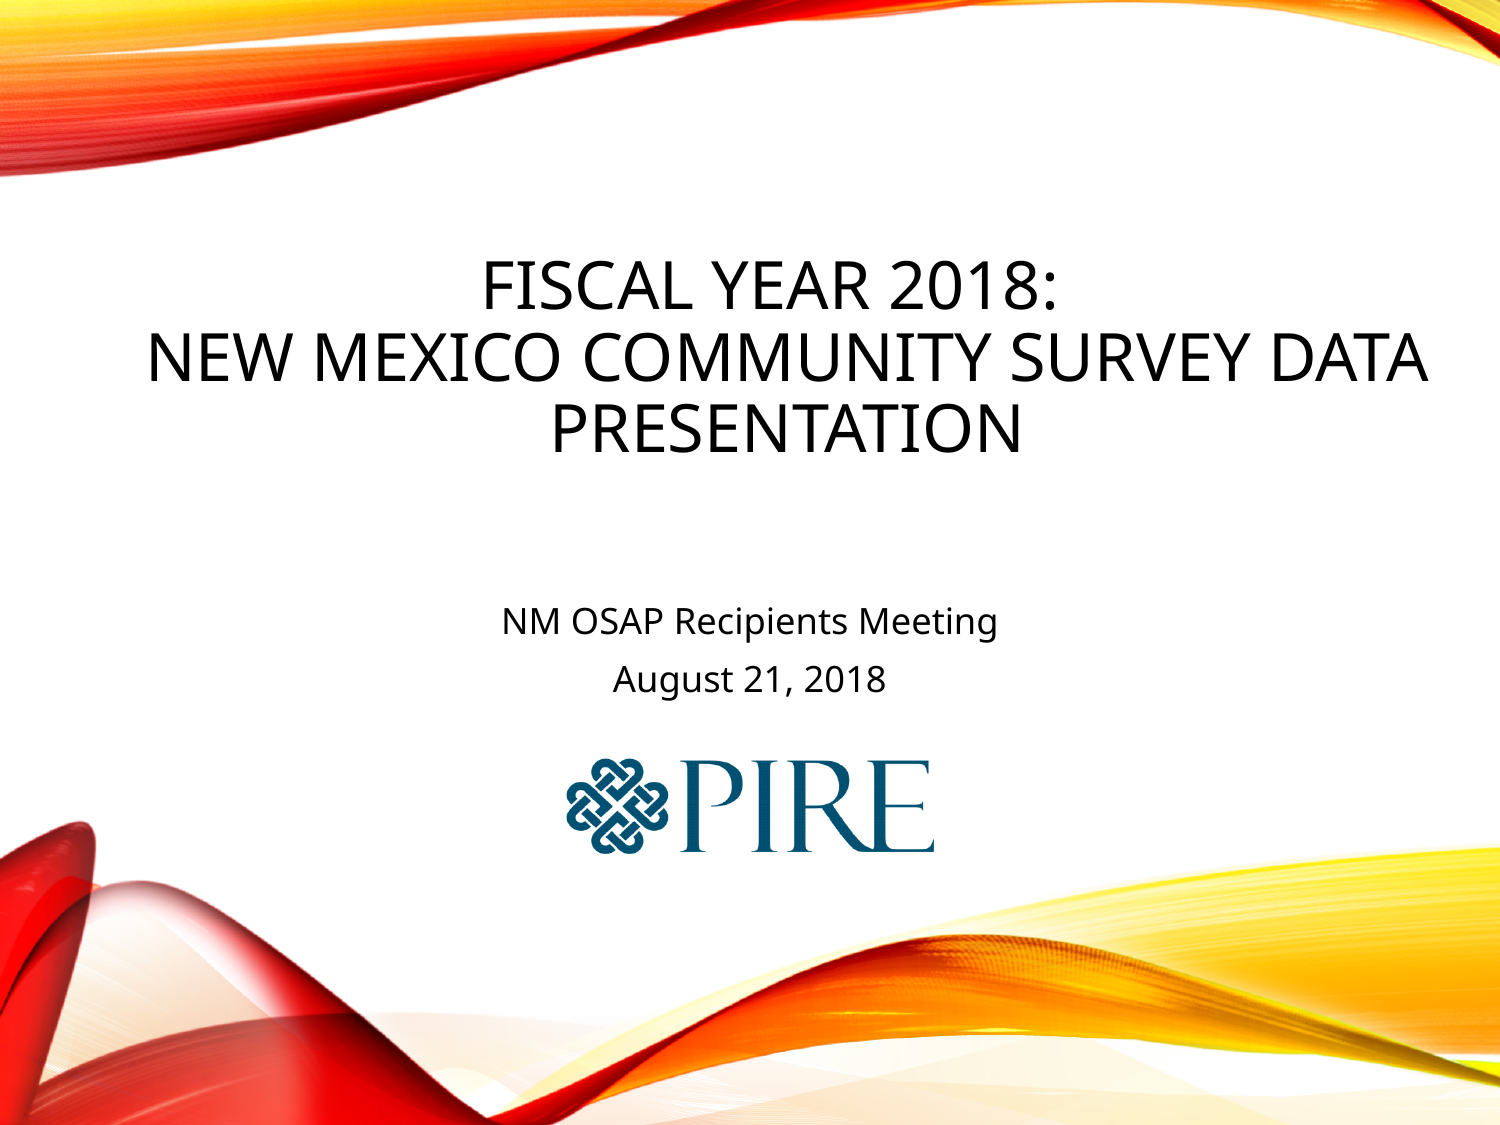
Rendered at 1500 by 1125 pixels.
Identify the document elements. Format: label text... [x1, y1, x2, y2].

subtitle NM OSAP Recipients Meeting August 21, 2018 [150, 595, 1350, 709]
picture [0, 737, 1500, 1125]
picture [0, 0, 1500, 178]
title Fiscal Year 2018: New Mexico Community Survey Data Presentation [99, 167, 1475, 475]
